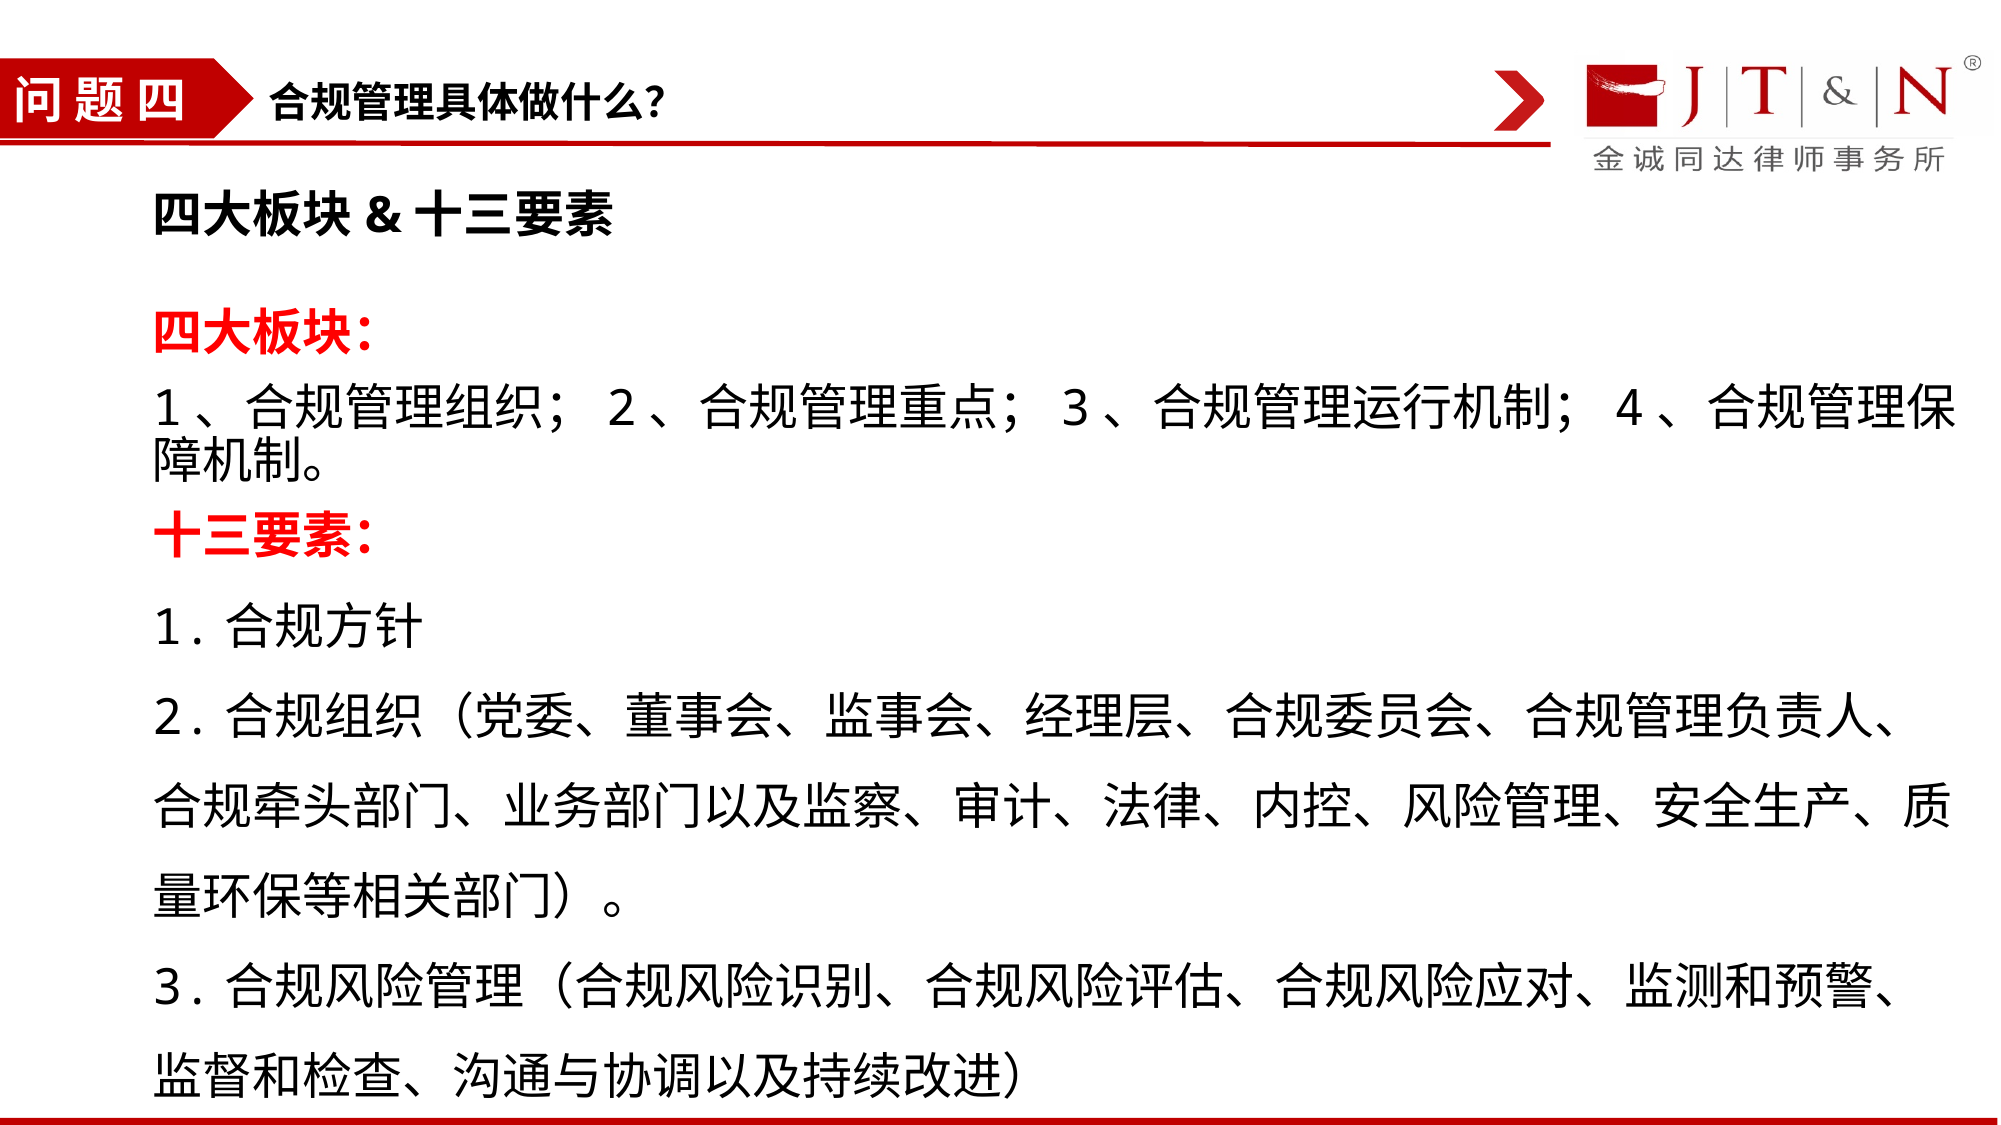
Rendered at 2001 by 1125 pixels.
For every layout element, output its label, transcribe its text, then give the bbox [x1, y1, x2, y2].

text_box 合规管理具体做什么？ [253, 68, 1508, 133]
text_box 问 题 四 [0, 57, 256, 140]
text_box [1508, 69, 1546, 132]
text_box [0, 1117, 1998, 1125]
picture [1574, 50, 1994, 188]
title 四大板块&十三要素 [137, 155, 1863, 278]
list 四大板块： 1、合规管理组织；2、合规管理重点；3、合规管理运行机制；4、合规管理保障机制。 十三要素： 1.合规方针 2.合规组织（党委、董事会、监事会、经理层、合规委员会、合规管理负责人、合规牵头部门、业务部门以及监察、审计、法律、内控、风险管理、安全生产、质量环保等相关部门）。 3.合规风险管理（合规风险识别、合规风险评估、合规风险应对、监测和预警、监督和检查、沟通与协调以及持续改进） [137, 299, 1980, 1014]
